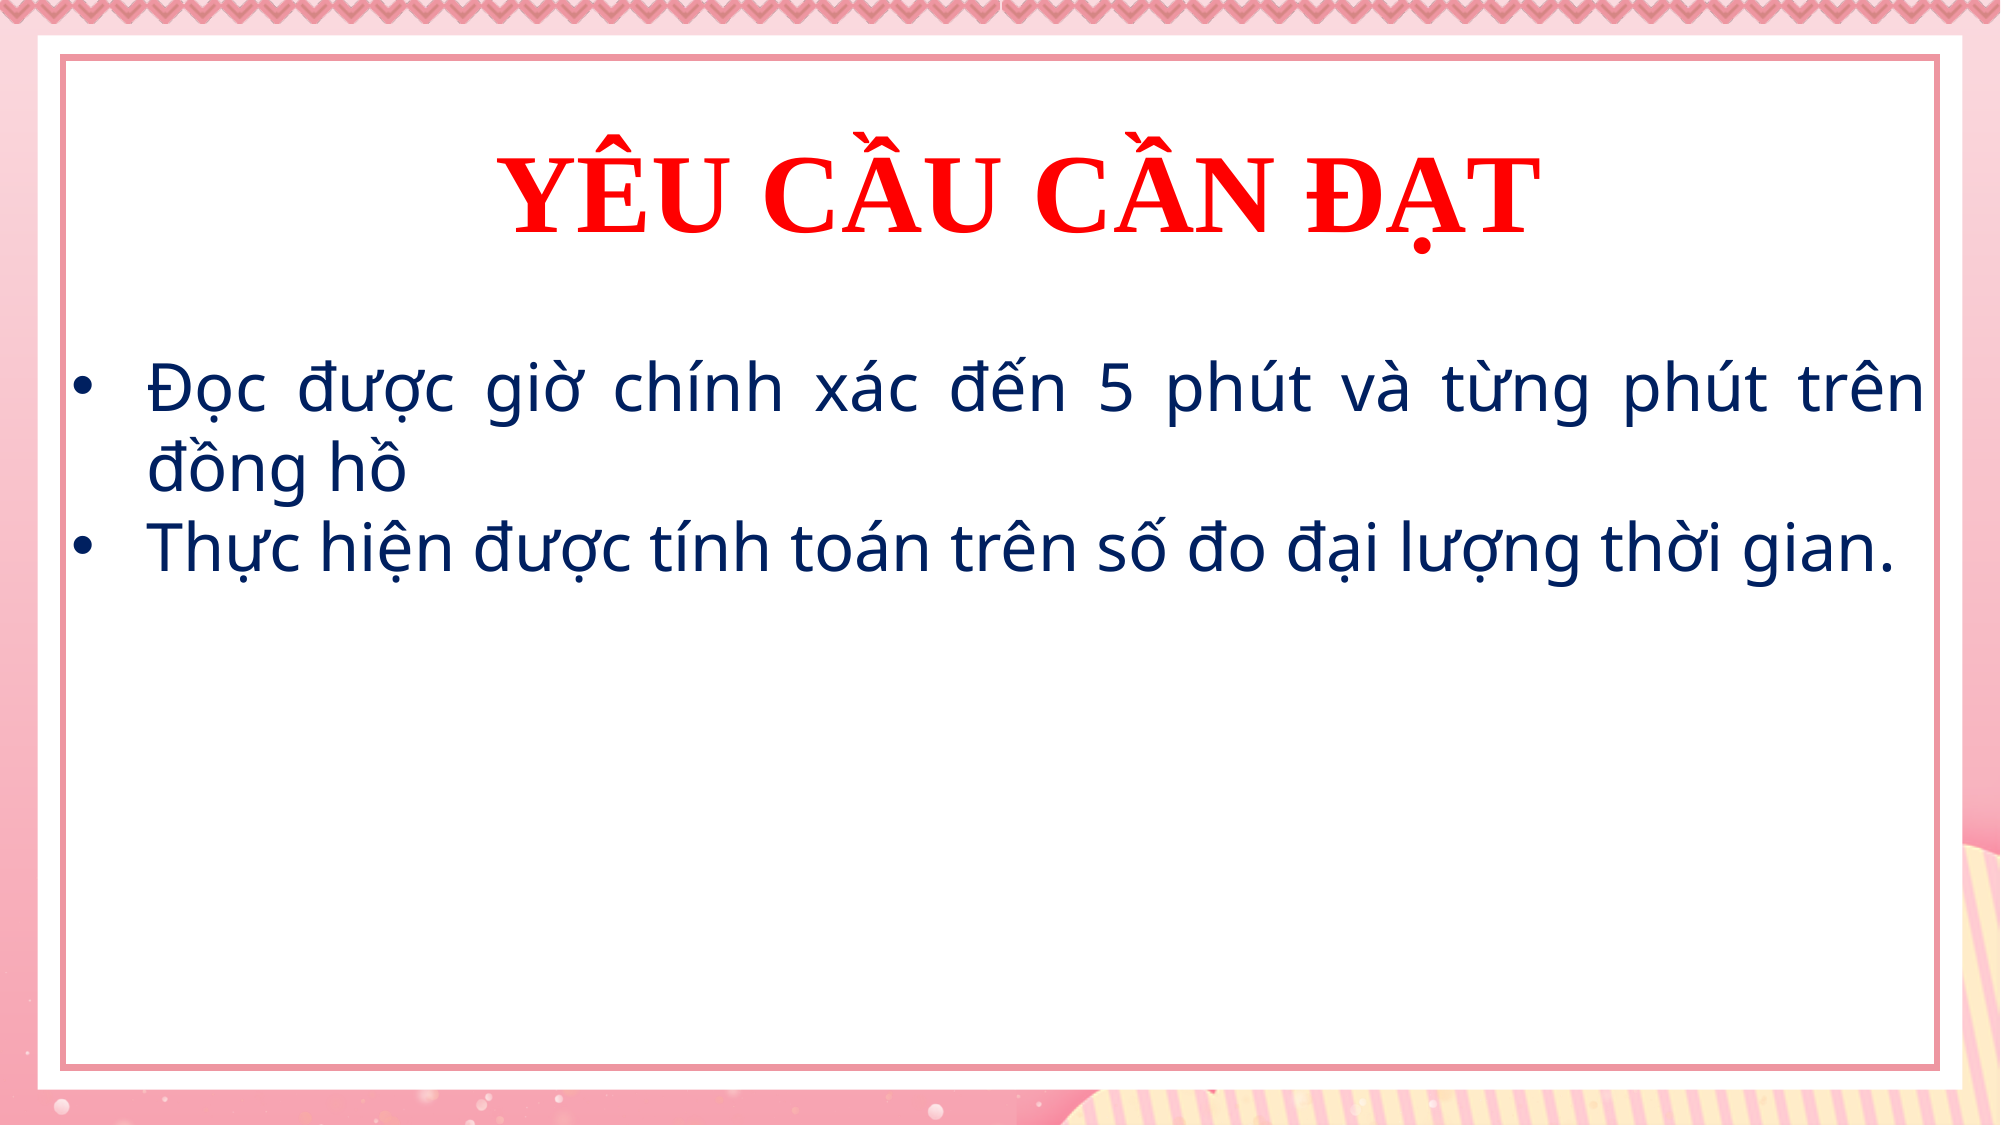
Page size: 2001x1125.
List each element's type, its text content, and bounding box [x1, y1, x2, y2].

picture [0, 556, 2000, 1125]
text_box Đọc được giờ chính xác đến 5 phút và từng phút trên đồng hồ Thực hiện được tính toán trên số đo đại lượng thời gian. [56, 337, 1944, 593]
text_box YÊU CẦU CẦN ĐẠT [479, 112, 1558, 263]
picture [1002, 0, 2001, 24]
picture [0, 0, 1000, 24]
